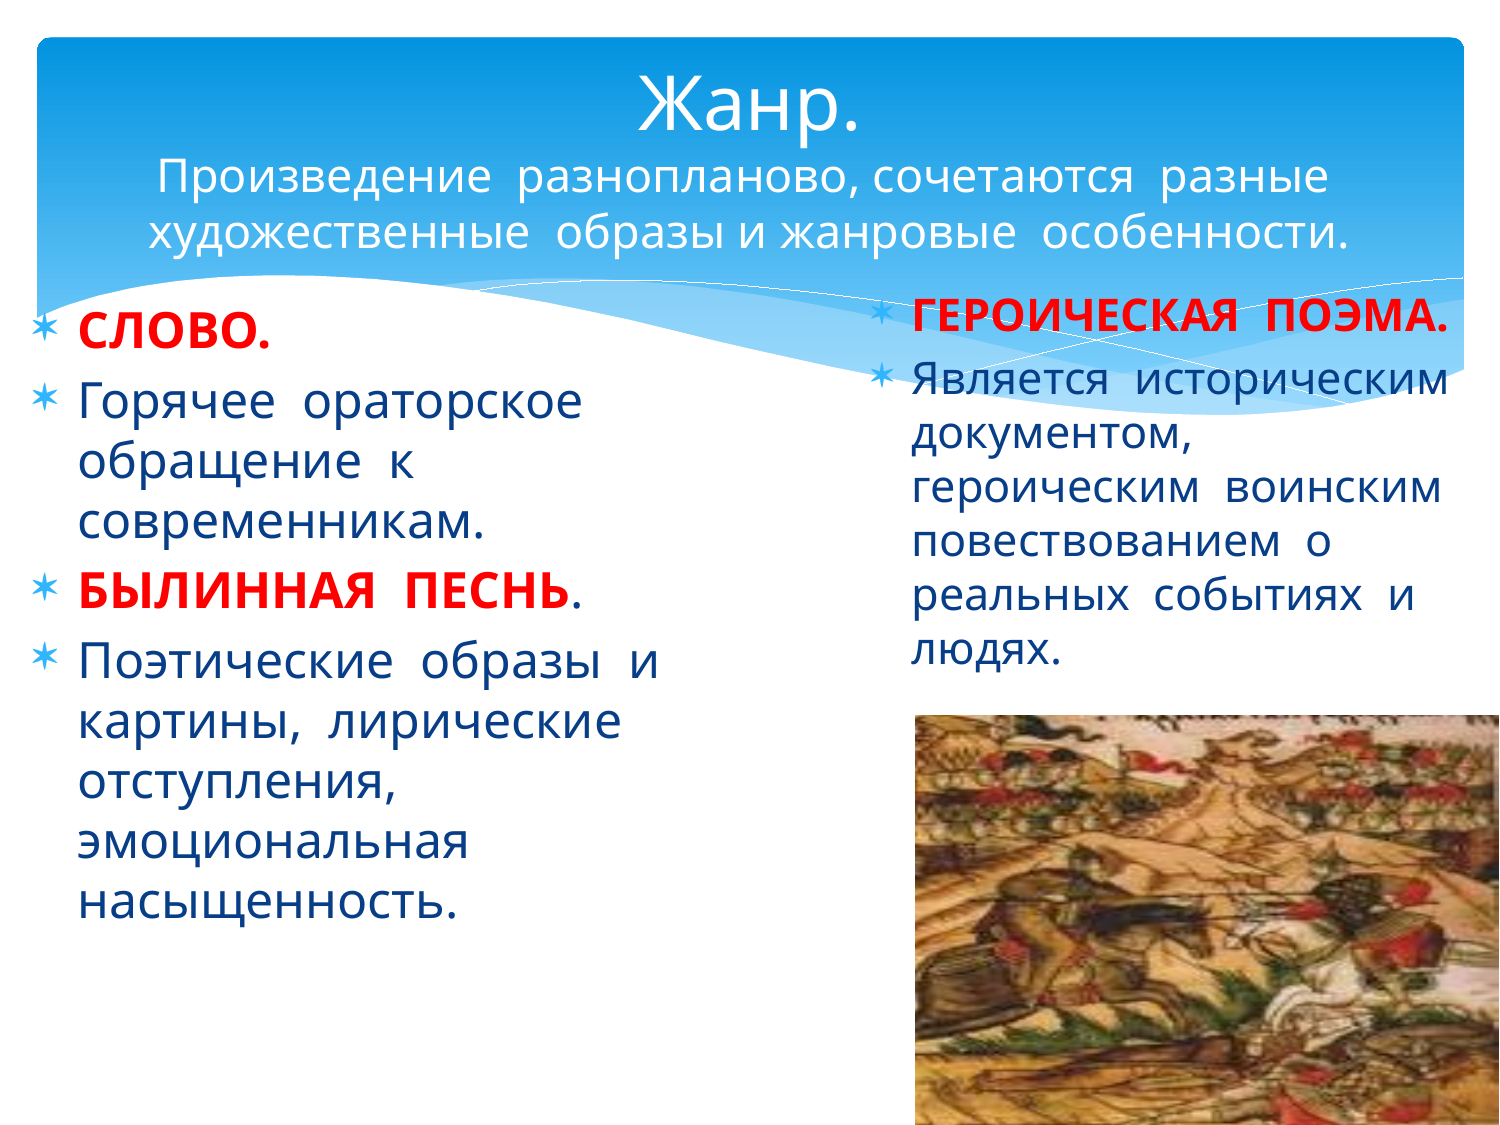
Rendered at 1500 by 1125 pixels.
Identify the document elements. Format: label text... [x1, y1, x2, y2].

list ГЕРОИЧЕСКАЯ ПОЭМА. Является историческим документом, героическим воинским повествованием о реальных событиях и людях. [856, 278, 1500, 764]
list СЛОВО. Горячее ораторское обращение к современникам. БЫЛИННАЯ ПЕСНЬ. Поэтические образы и картины, лирические отступления, эмоциональная насыщенность. [17, 290, 738, 1005]
picture [915, 715, 1499, 1125]
title Жанр. Произведение разнопланово, сочетаются разные художественные образы и жанровые особенности. [75, 45, 1425, 268]
